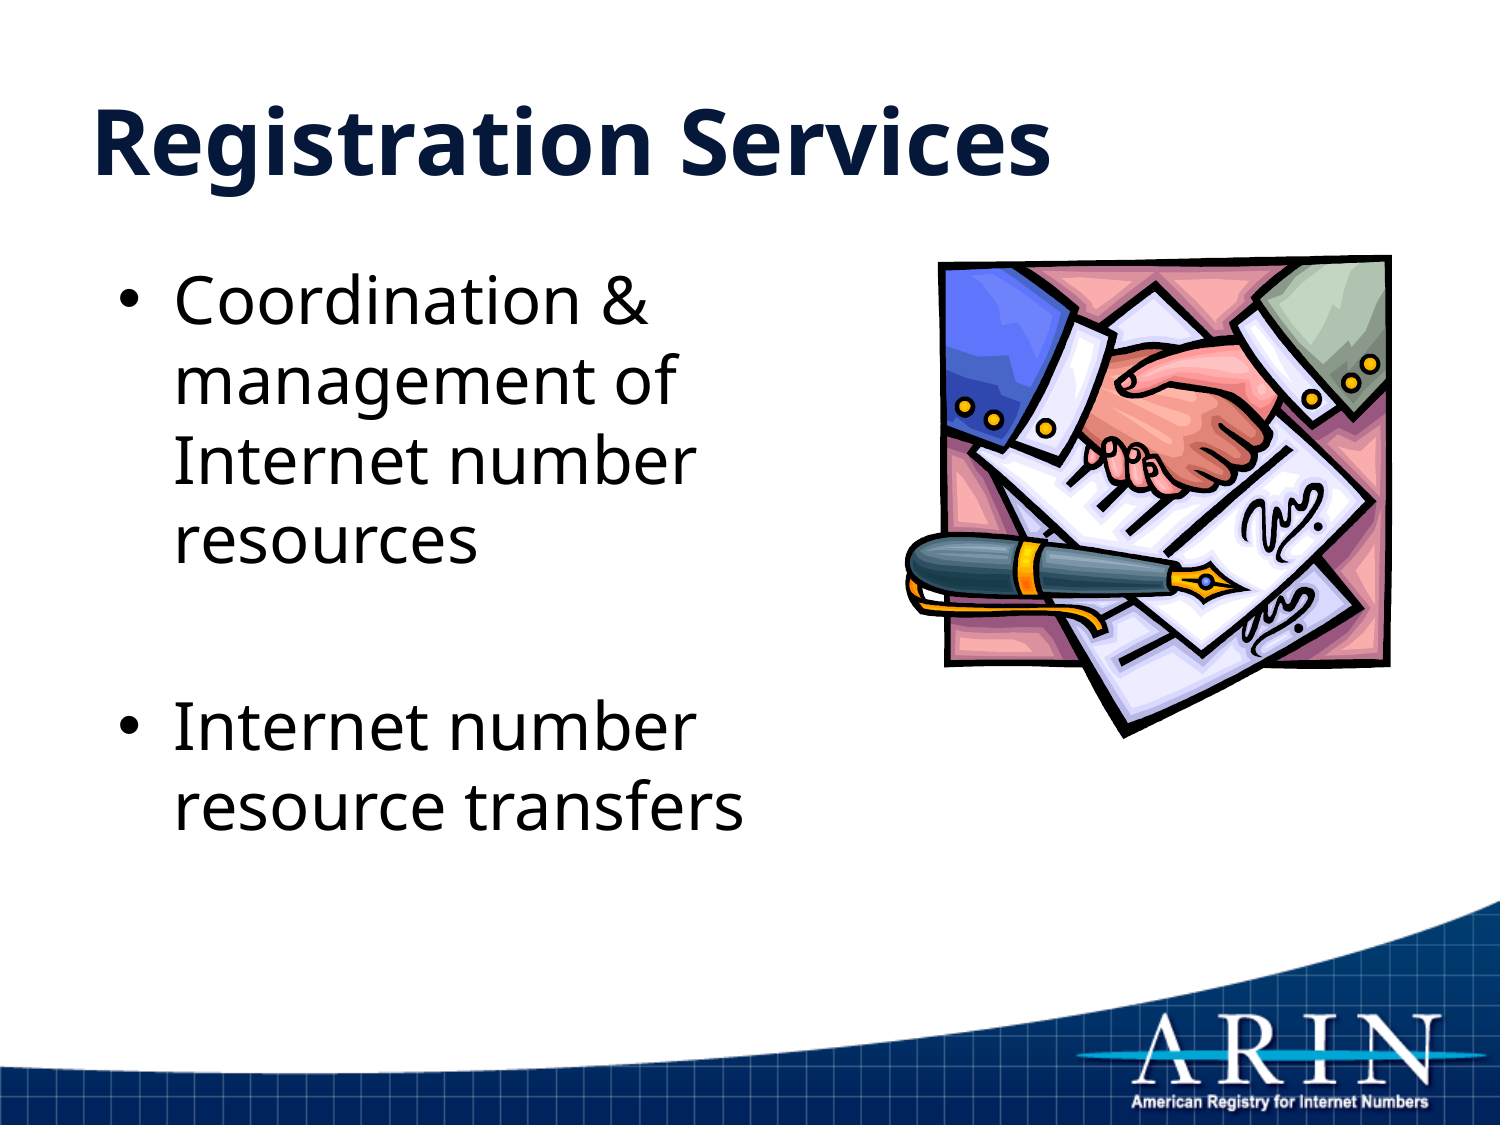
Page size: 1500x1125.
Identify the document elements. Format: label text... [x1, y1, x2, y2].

title Registration Services [74, 44, 1426, 233]
subtitle Coordination & management of Internet number resources Internet number resource transfers [102, 249, 951, 888]
picture [899, 249, 1398, 745]
picture [0, 899, 1500, 1125]
